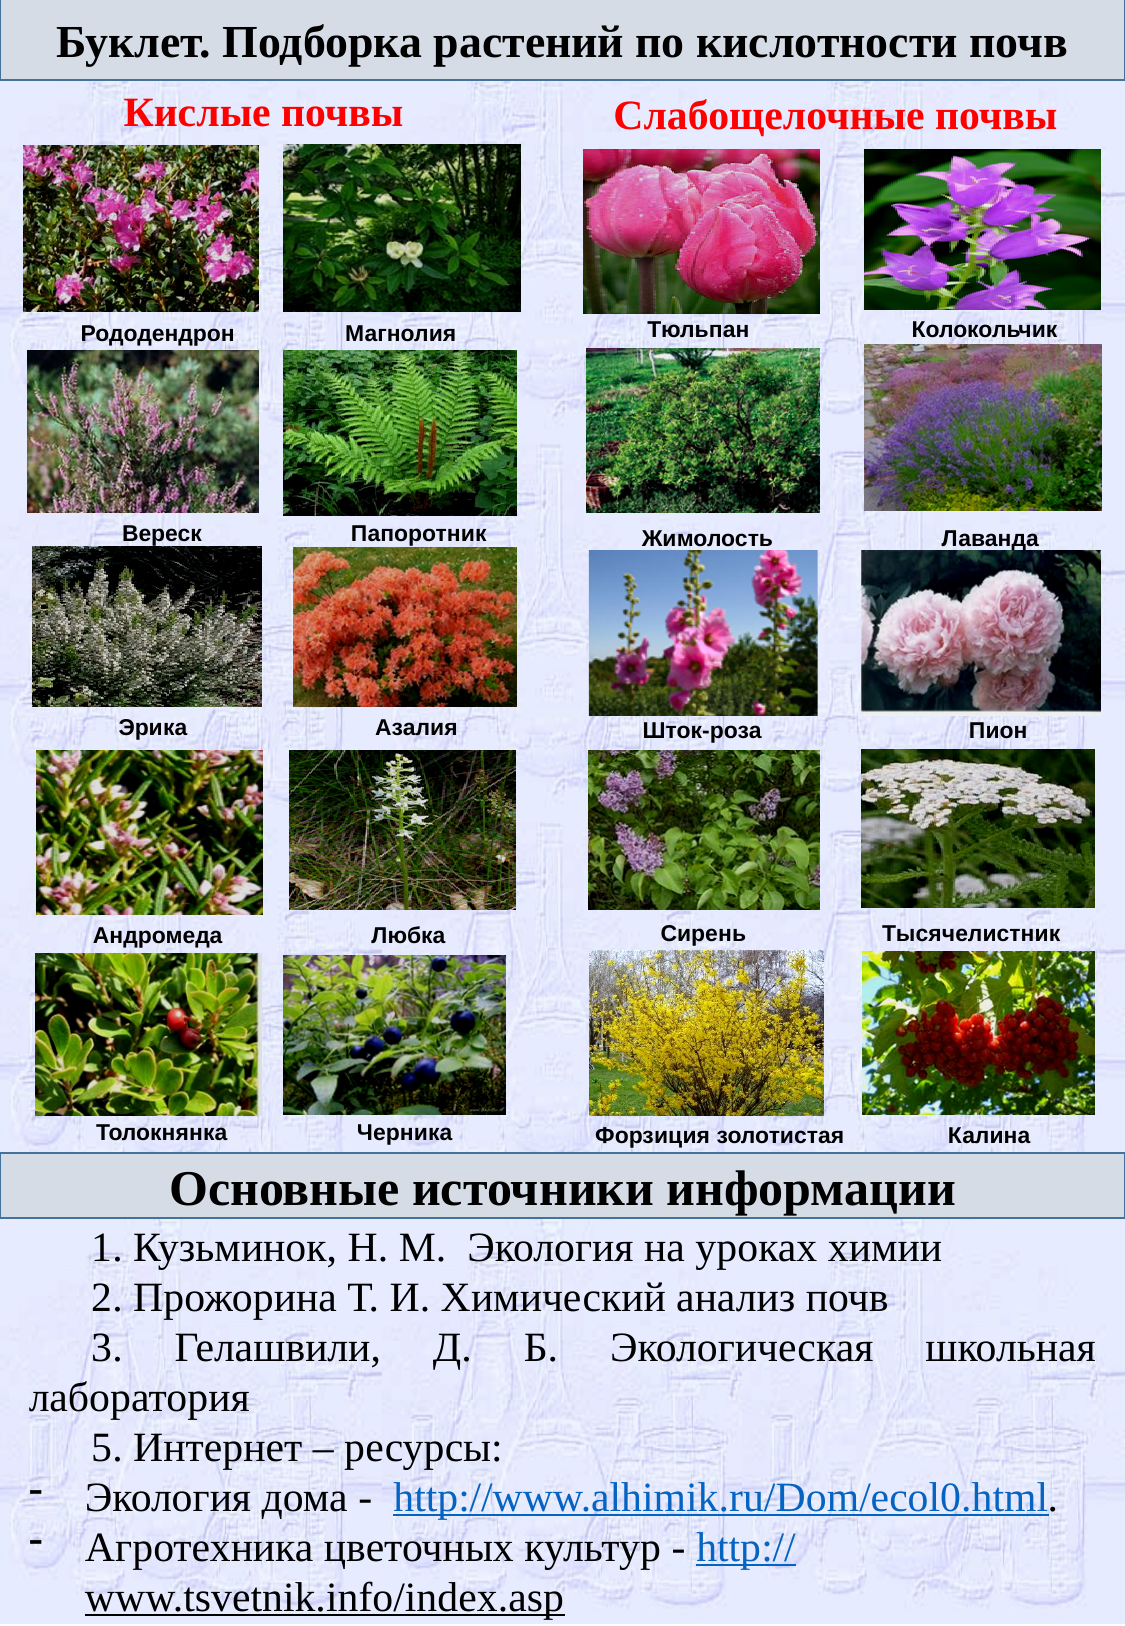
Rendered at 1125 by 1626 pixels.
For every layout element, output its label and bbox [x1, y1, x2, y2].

picture [864, 149, 1101, 310]
picture [289, 750, 516, 910]
picture [589, 949, 824, 1116]
picture [293, 547, 517, 707]
picture [31, 546, 262, 707]
picture [860, 749, 1095, 908]
text_box [0, 0, 1125, 1624]
picture [583, 149, 820, 314]
picture [36, 750, 263, 915]
picture [27, 350, 259, 513]
picture [283, 955, 506, 1115]
picture [283, 144, 521, 312]
picture [35, 953, 262, 1116]
picture [283, 350, 517, 516]
picture [586, 348, 820, 513]
picture [588, 750, 820, 910]
picture [860, 550, 1101, 716]
picture [588, 550, 818, 716]
picture [864, 344, 1101, 511]
picture [862, 951, 1095, 1115]
picture [23, 145, 259, 312]
